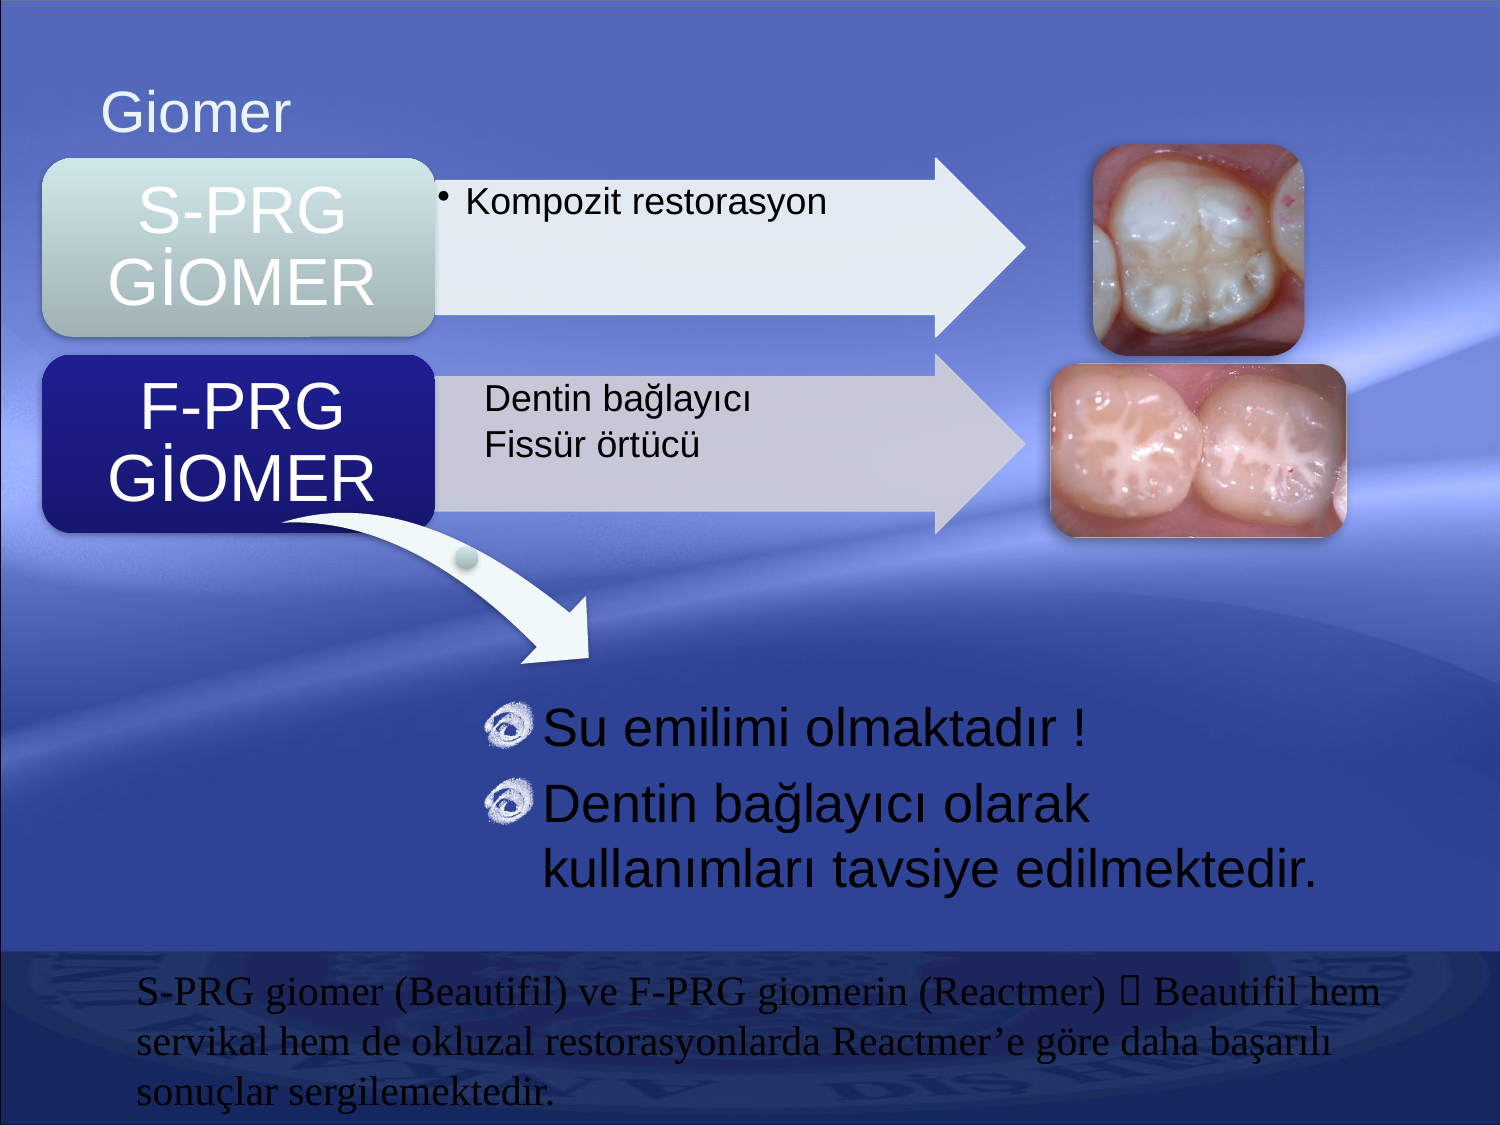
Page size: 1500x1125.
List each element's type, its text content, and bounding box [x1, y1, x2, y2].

text_box S-PRG giomer (Beautifil) ve F-PRG giomerin (Reactmer)  Beautifil hem servikal hem de okluzal restorasyonlarda Reactmer’e göre daha başarılı sonuçlar sergilemektedir. [130, 957, 1425, 1120]
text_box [42, 157, 1026, 534]
picture [0, 0, 1500, 1125]
list Su emilimi olmaktadır ! Dentin bağlayıcı olarak kullanımları tavsiye edilmektedir. [468, 685, 1348, 909]
title Giomer [42, 39, 450, 145]
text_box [298, 421, 600, 736]
